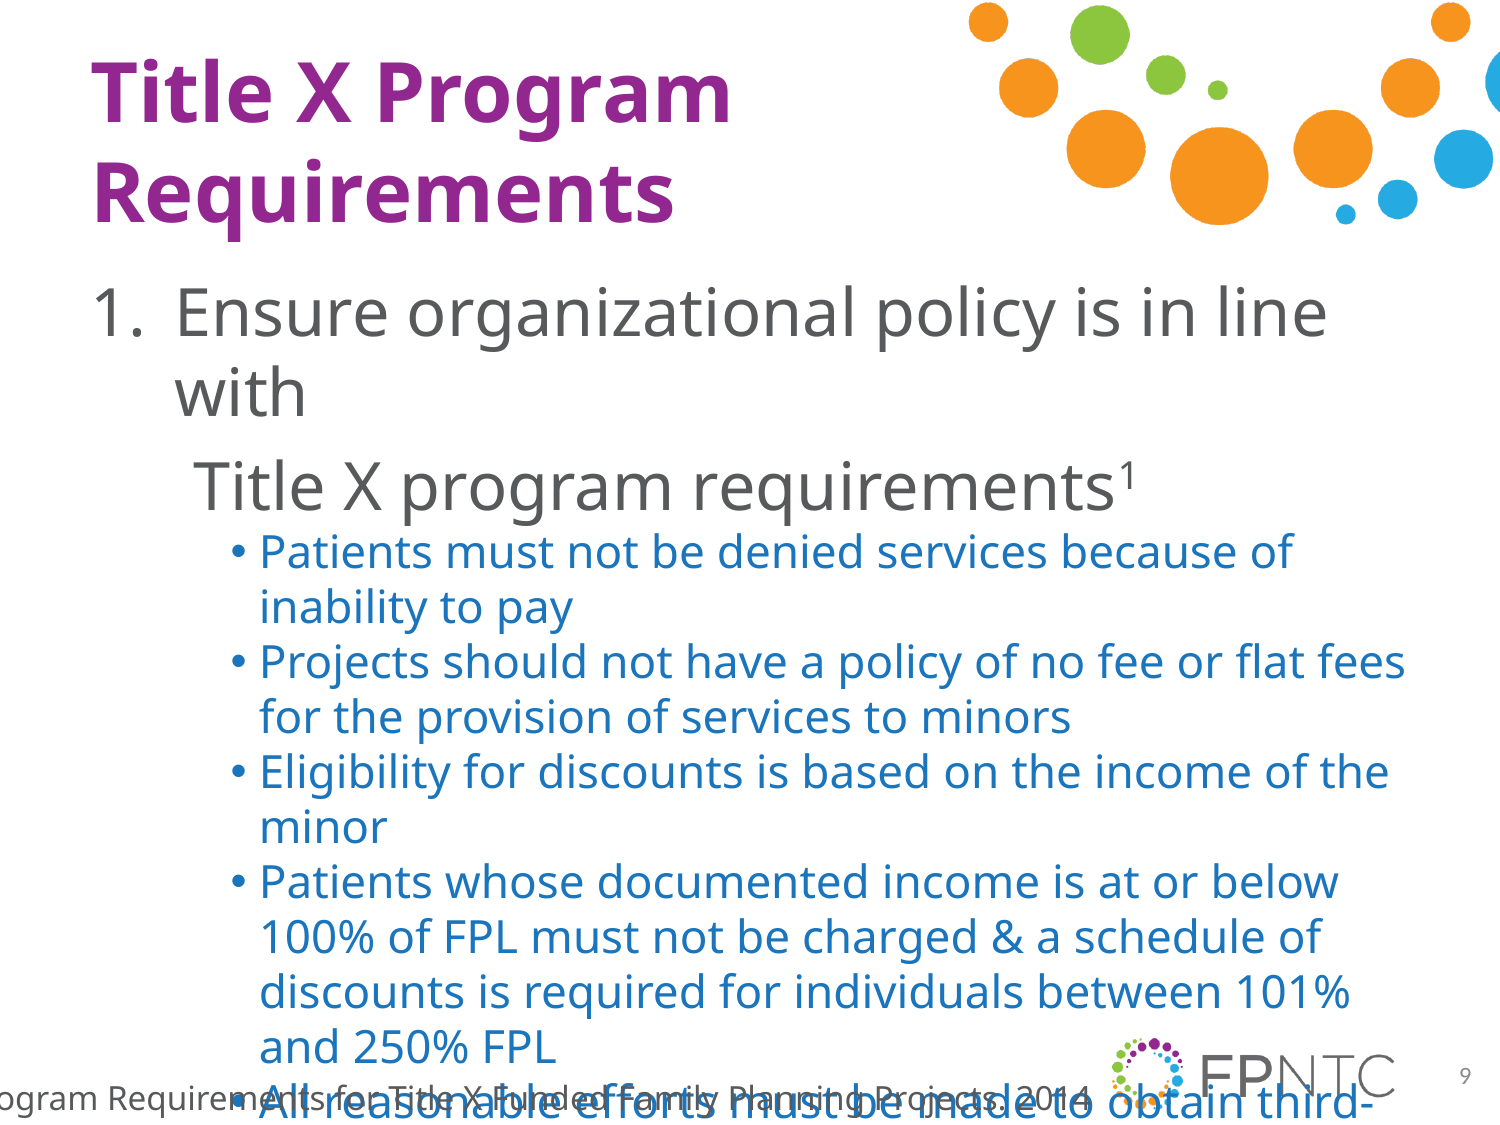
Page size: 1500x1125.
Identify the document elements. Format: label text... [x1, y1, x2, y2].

title Title X Program Requirements [75, 45, 888, 233]
picture [962, 0, 1500, 225]
text_box 1 Program Requirements for Title X Funded Family Planning Projects. 2014 [0, 1069, 1109, 1125]
text_box 9 [1411, 1044, 1487, 1105]
list Ensure organizational policy is in line with Title X program requirements1 Patients must not be denied services because of inability to pay Projects should not have a policy of no fee or flat fees for the provision of services to minors Eligibility for discounts is based on the income of the minor Patients whose documented income is at or below 100% of FPL must not be charged & a schedule of discounts is required for individuals between 101% and 250% FPL All reasonable efforts must be made to obtain third-party payment [75, 262, 1425, 1005]
picture [1112, 1038, 1409, 1111]
